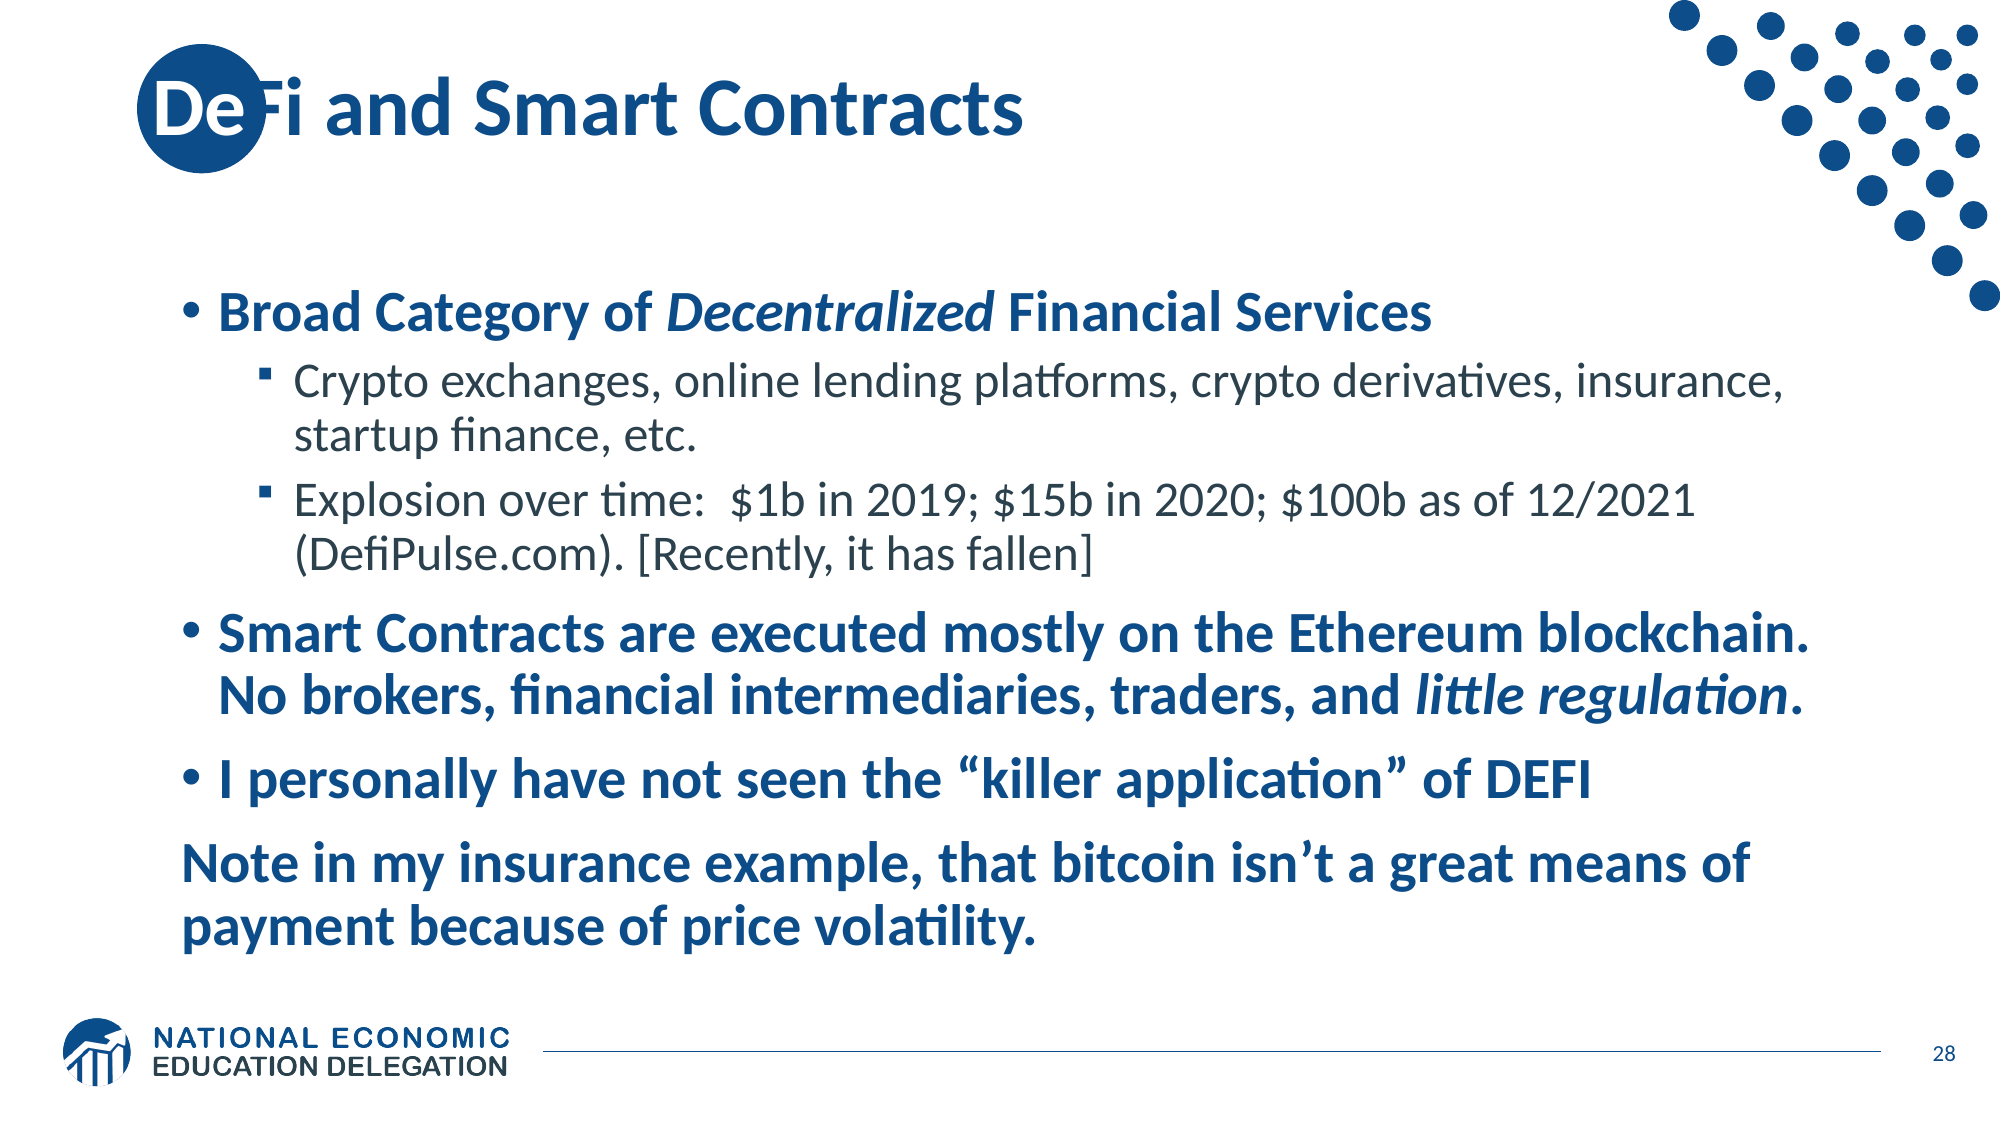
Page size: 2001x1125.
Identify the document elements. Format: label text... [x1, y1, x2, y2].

picture [55, 1013, 520, 1091]
slide_number 28 [1521, 1022, 1972, 1082]
title DeFi and Smart Contracts [137, 0, 1863, 218]
list Broad Category of Decentralized Financial Services Crypto exchanges, online lending platforms, crypto derivatives, insurance, startup finance, etc. Explosion over time: $1b in 2019; $15b in 2020; $100b as of 12/2021 (DefiPulse.com). [Recently, it has fallen] Smart Contracts are executed mostly on the Ethereum blockchain. No brokers, financial intermediaries, traders, and little regulation. I personally have not seen the “killer application” of DEFI Note in my insurance example, that bitcoin isn’t a great means of payment because of price volatility. [166, 262, 1891, 977]
